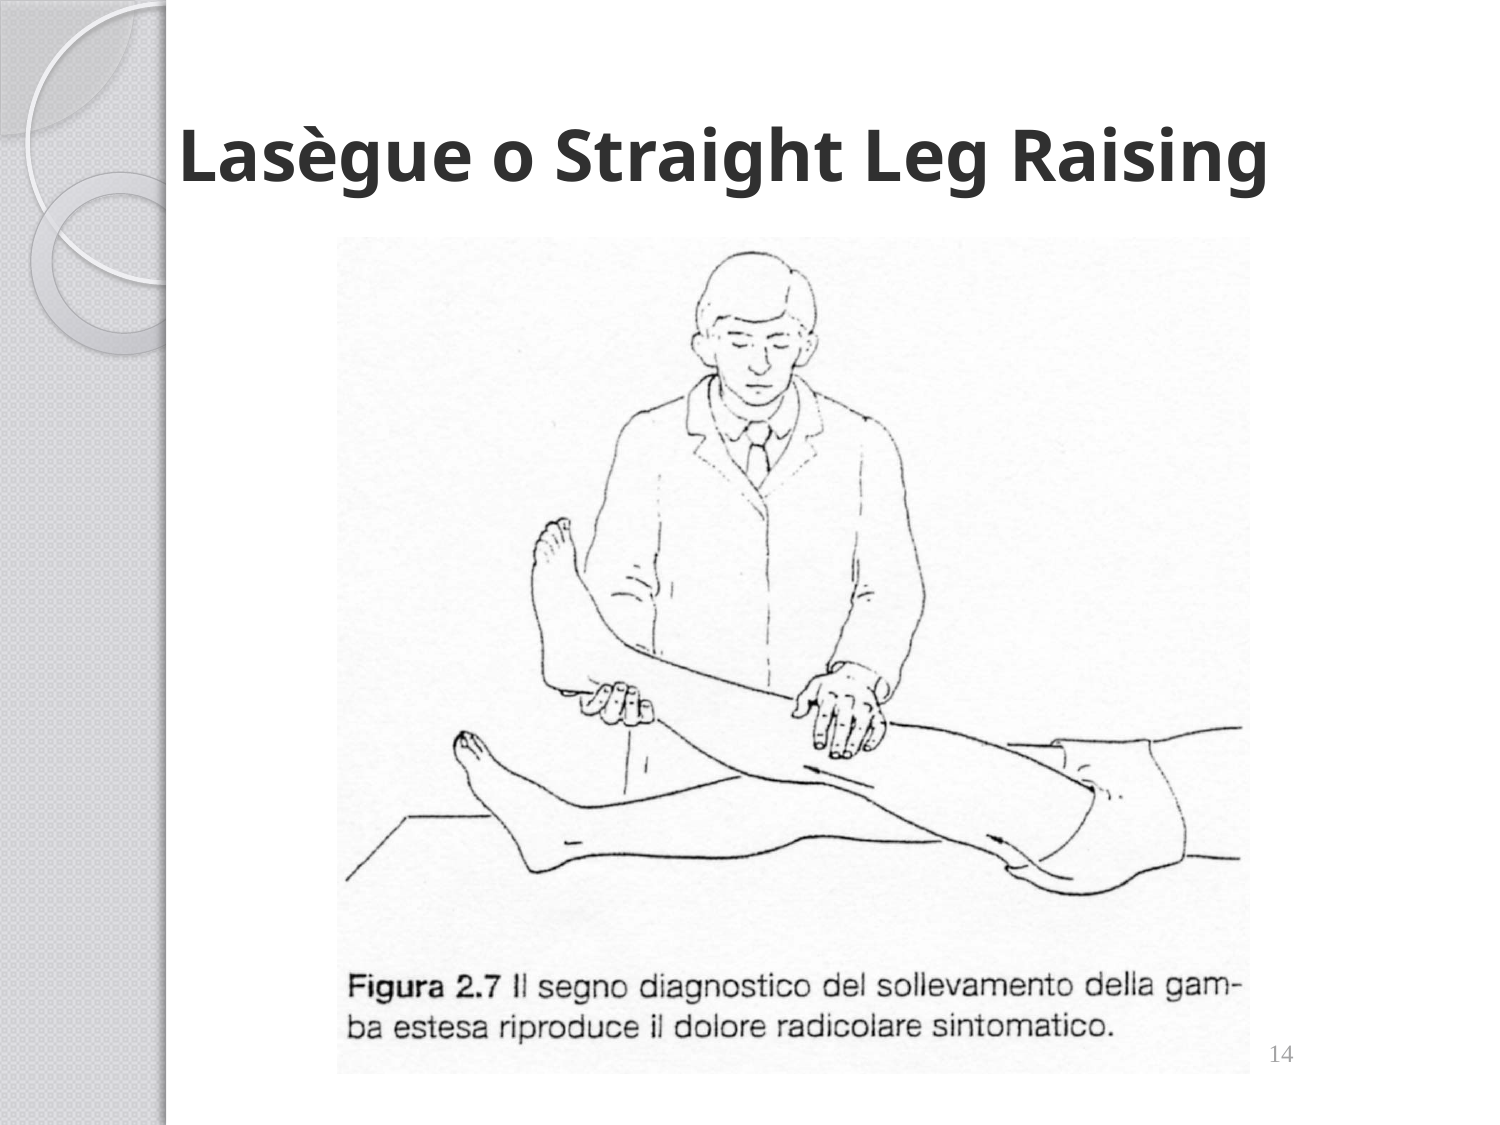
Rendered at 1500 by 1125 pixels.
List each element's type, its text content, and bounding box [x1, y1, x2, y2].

picture [337, 237, 1251, 1074]
title Lasègue o Straight Leg Raising [162, 75, 1438, 230]
slide_number 14 [1257, 999, 1438, 1075]
